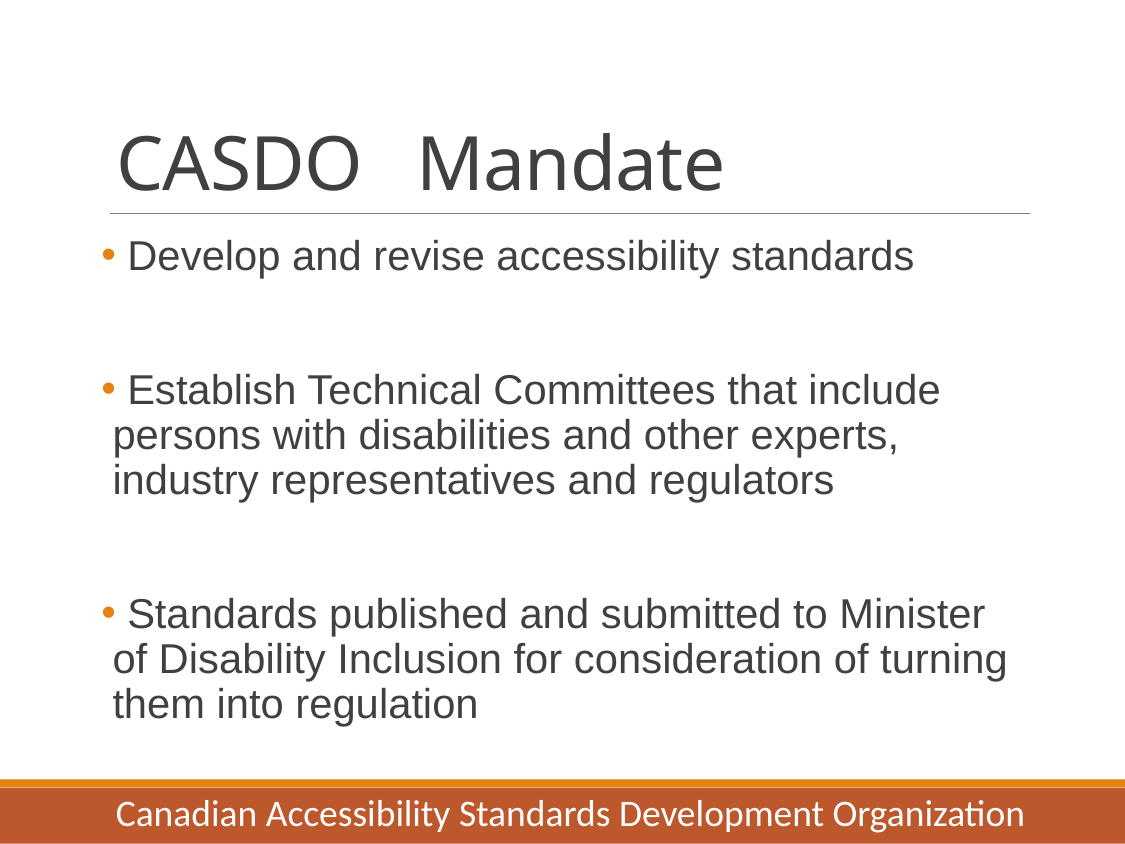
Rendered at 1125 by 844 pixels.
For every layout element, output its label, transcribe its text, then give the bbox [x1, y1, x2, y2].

text_box Canadian Accessibility Standards Development Organization [101, 781, 1061, 841]
list Develop and revise accessibility standards Establish Technical Committees that include persons with disabilities and other experts, industry representatives and regulators Standards published and submitted to Minister of Disability Inclusion for consideration of turning them into regulation [101, 227, 1030, 747]
title CASDO Mandate [101, 35, 1030, 214]
